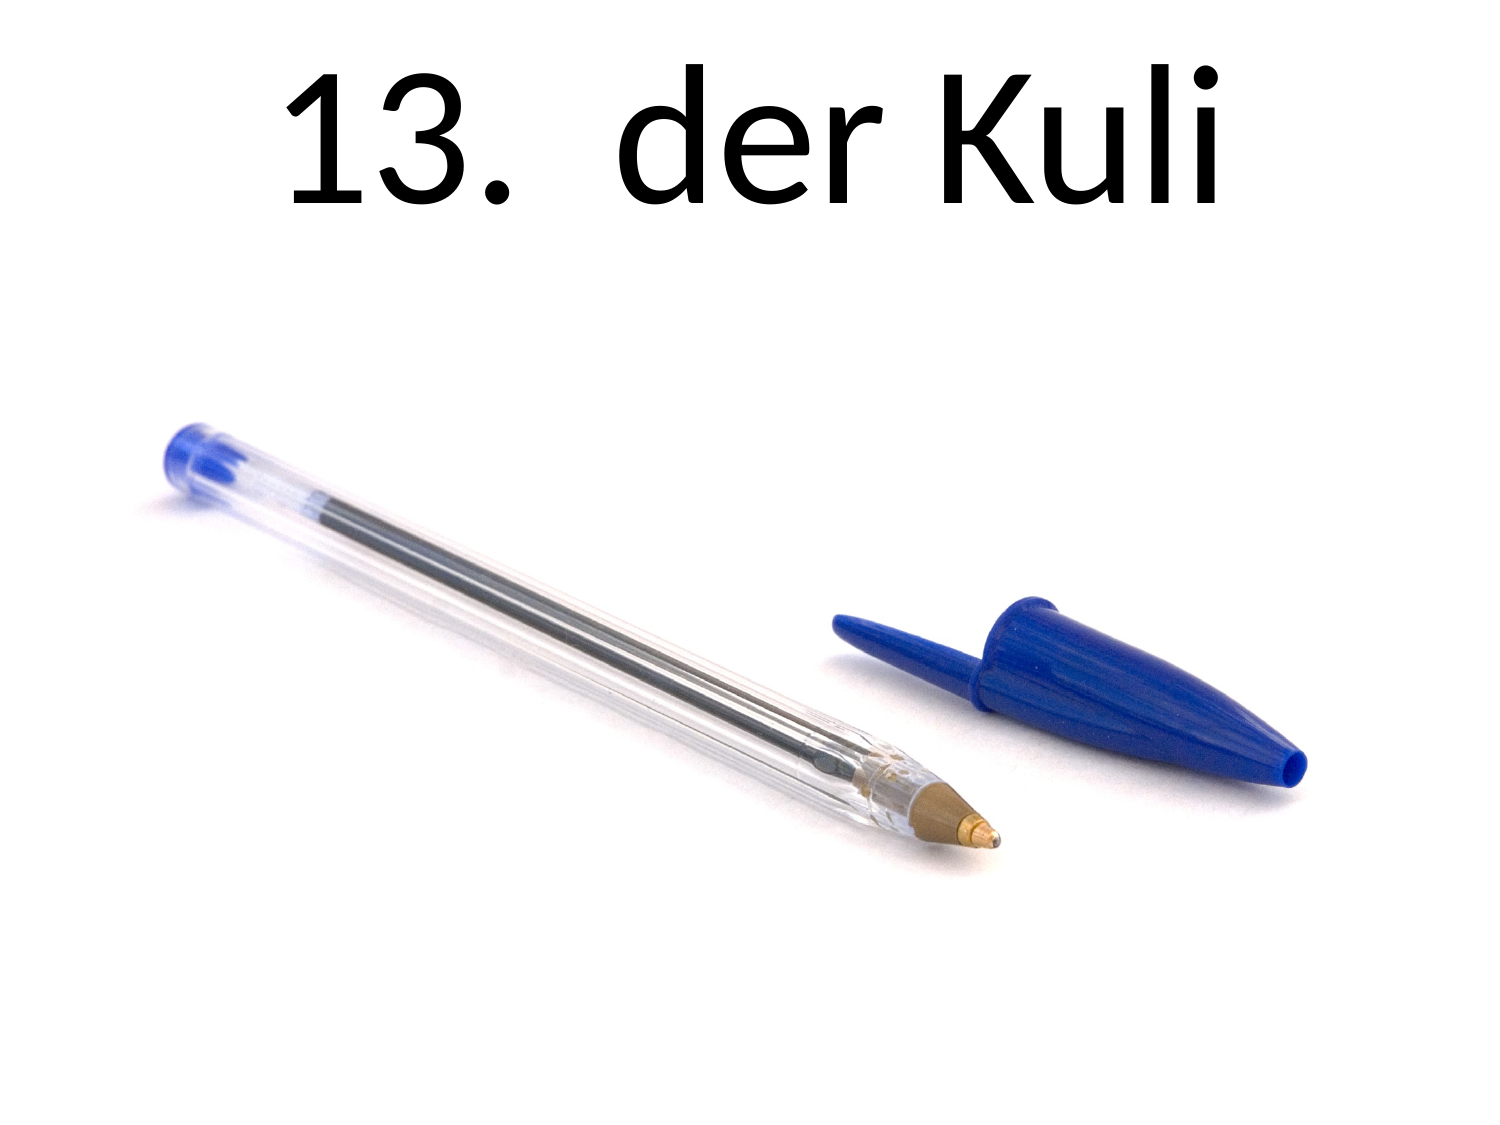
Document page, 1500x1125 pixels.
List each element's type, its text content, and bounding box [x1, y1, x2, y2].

picture [112, 232, 1363, 1071]
title 13. der Kuli [75, 149, 1425, 338]
